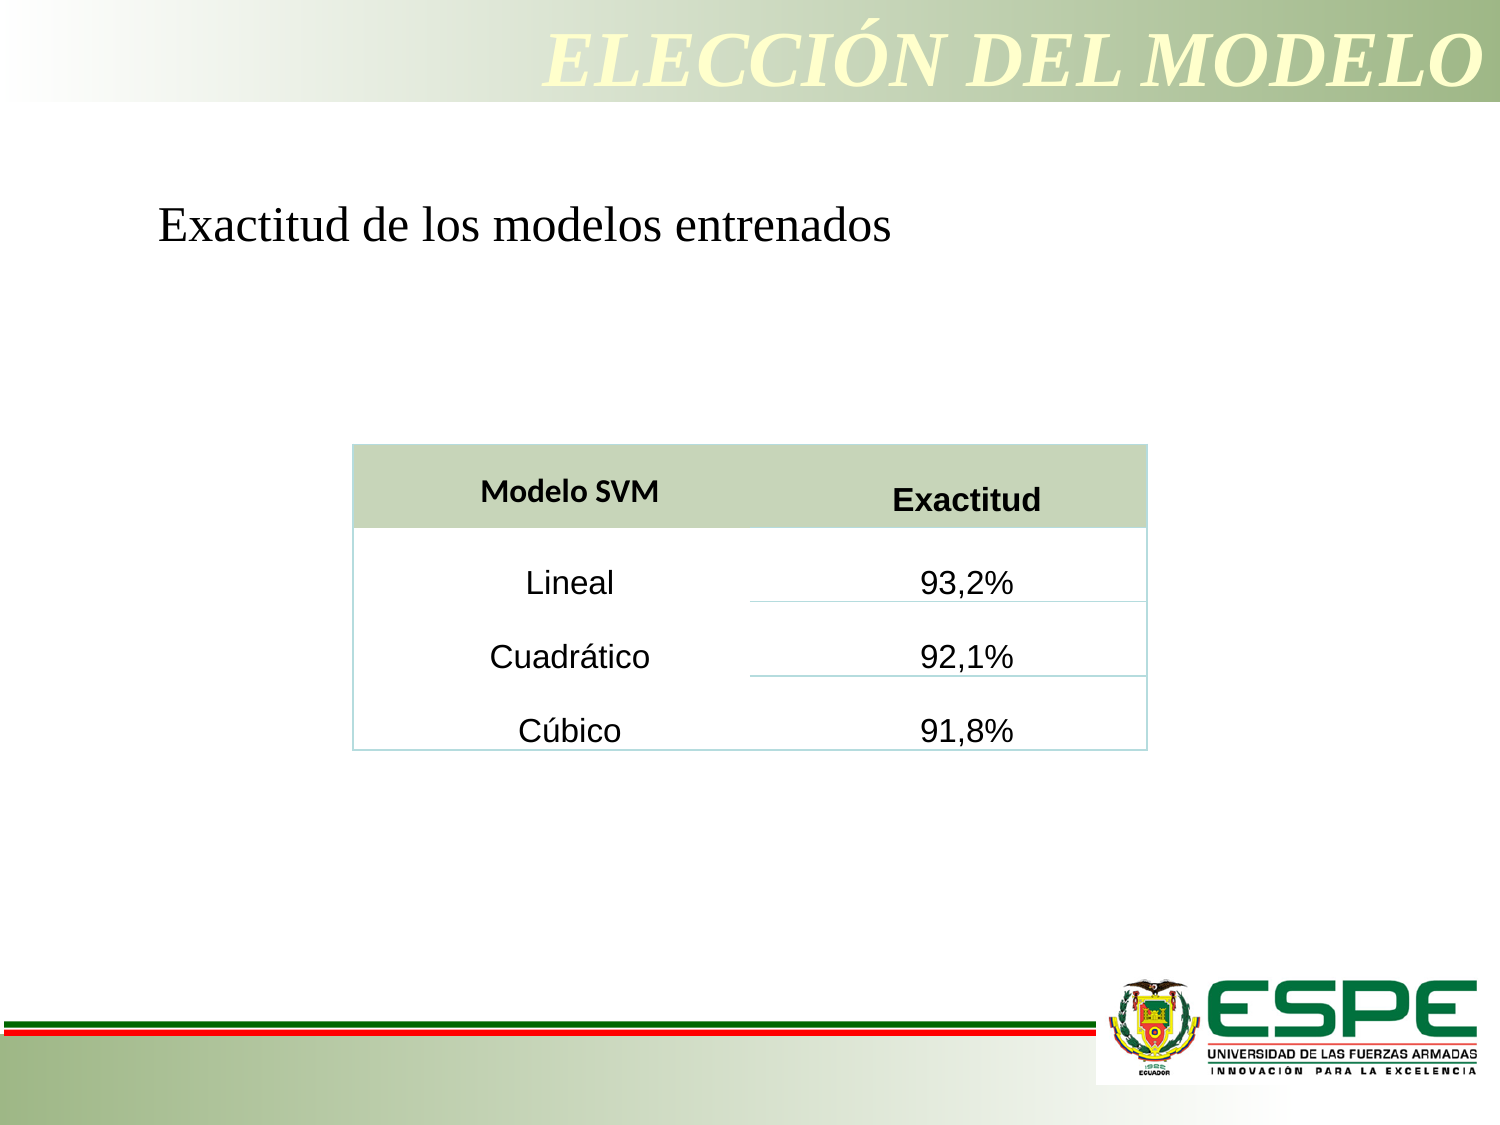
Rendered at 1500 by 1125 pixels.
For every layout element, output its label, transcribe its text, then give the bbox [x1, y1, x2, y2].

table_cell 93,2% [750, 528, 1146, 601]
title elección del modelo [0, 0, 1500, 138]
table_cell 92,1% [750, 602, 1146, 675]
table_cell 91,8% [750, 677, 1146, 749]
table_header Exactitud [750, 445, 1146, 527]
table_cell Lineal [354, 528, 750, 602]
table_header Modelo SVM [354, 445, 750, 528]
table_cell Cúbico [354, 676, 750, 749]
text_box Exactitud de los modelos entrenados [143, 184, 1357, 350]
table_cell Cuadrático [354, 602, 750, 676]
picture [1096, 965, 1483, 1085]
